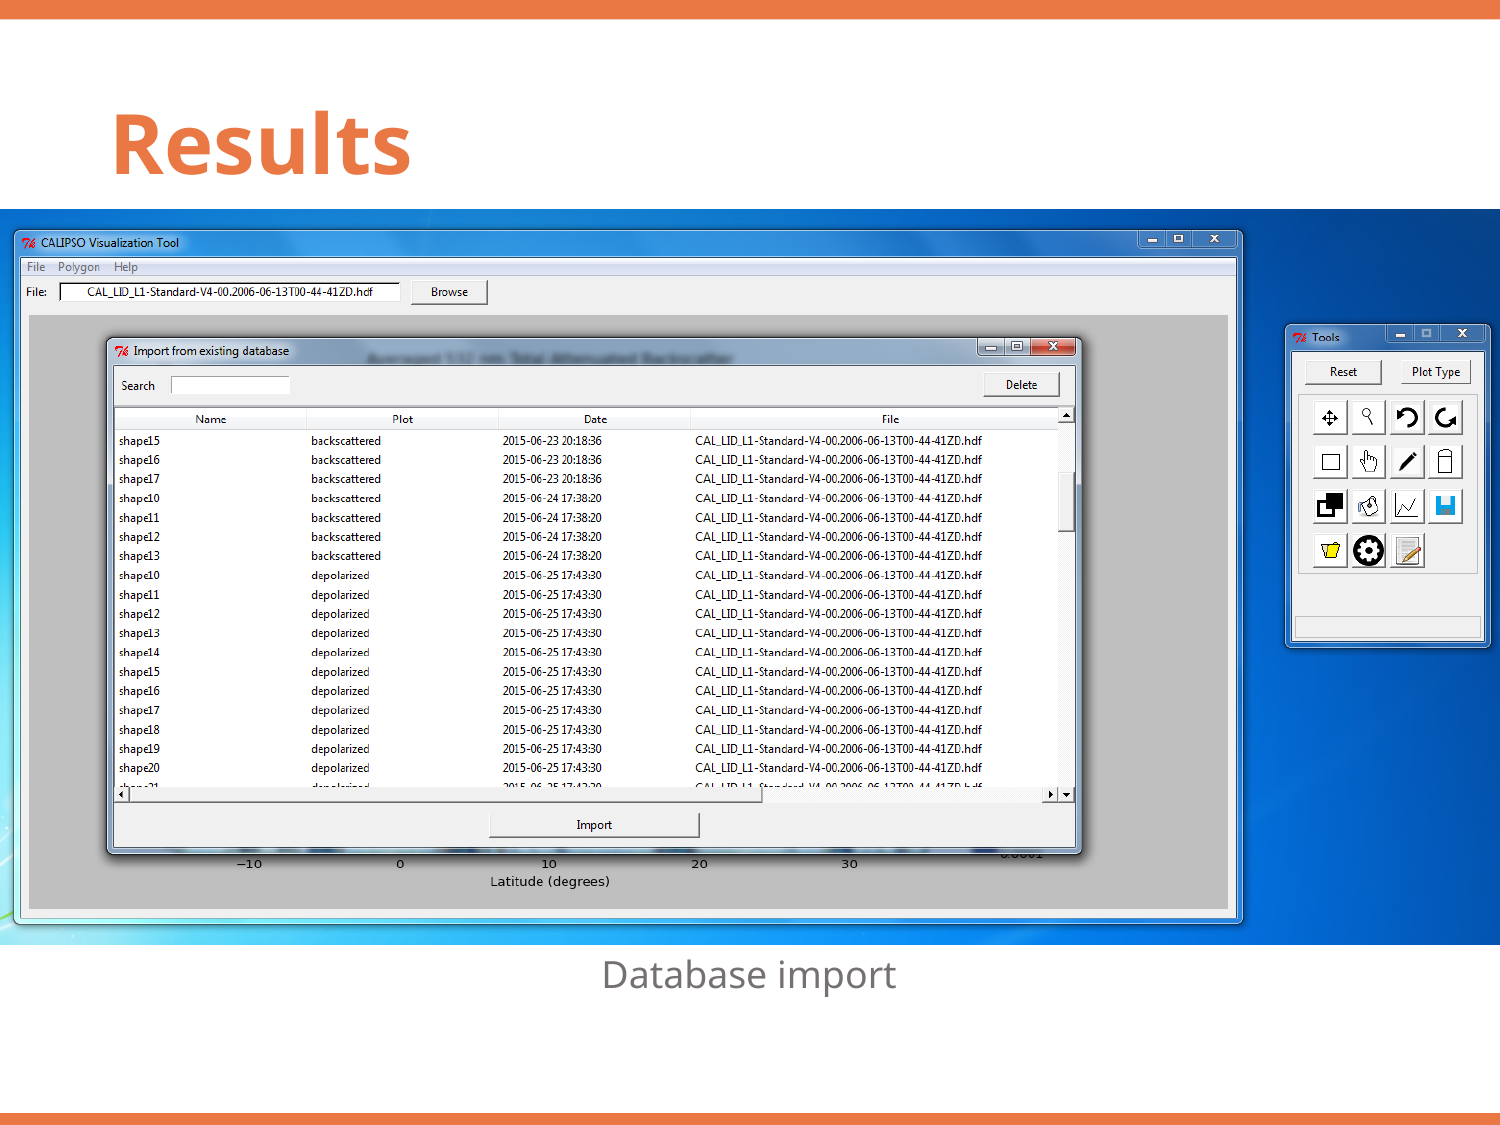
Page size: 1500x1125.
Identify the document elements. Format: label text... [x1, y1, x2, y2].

list Results [94, 95, 1404, 209]
picture [0, 209, 1500, 945]
text_box Database import [586, 945, 912, 1004]
